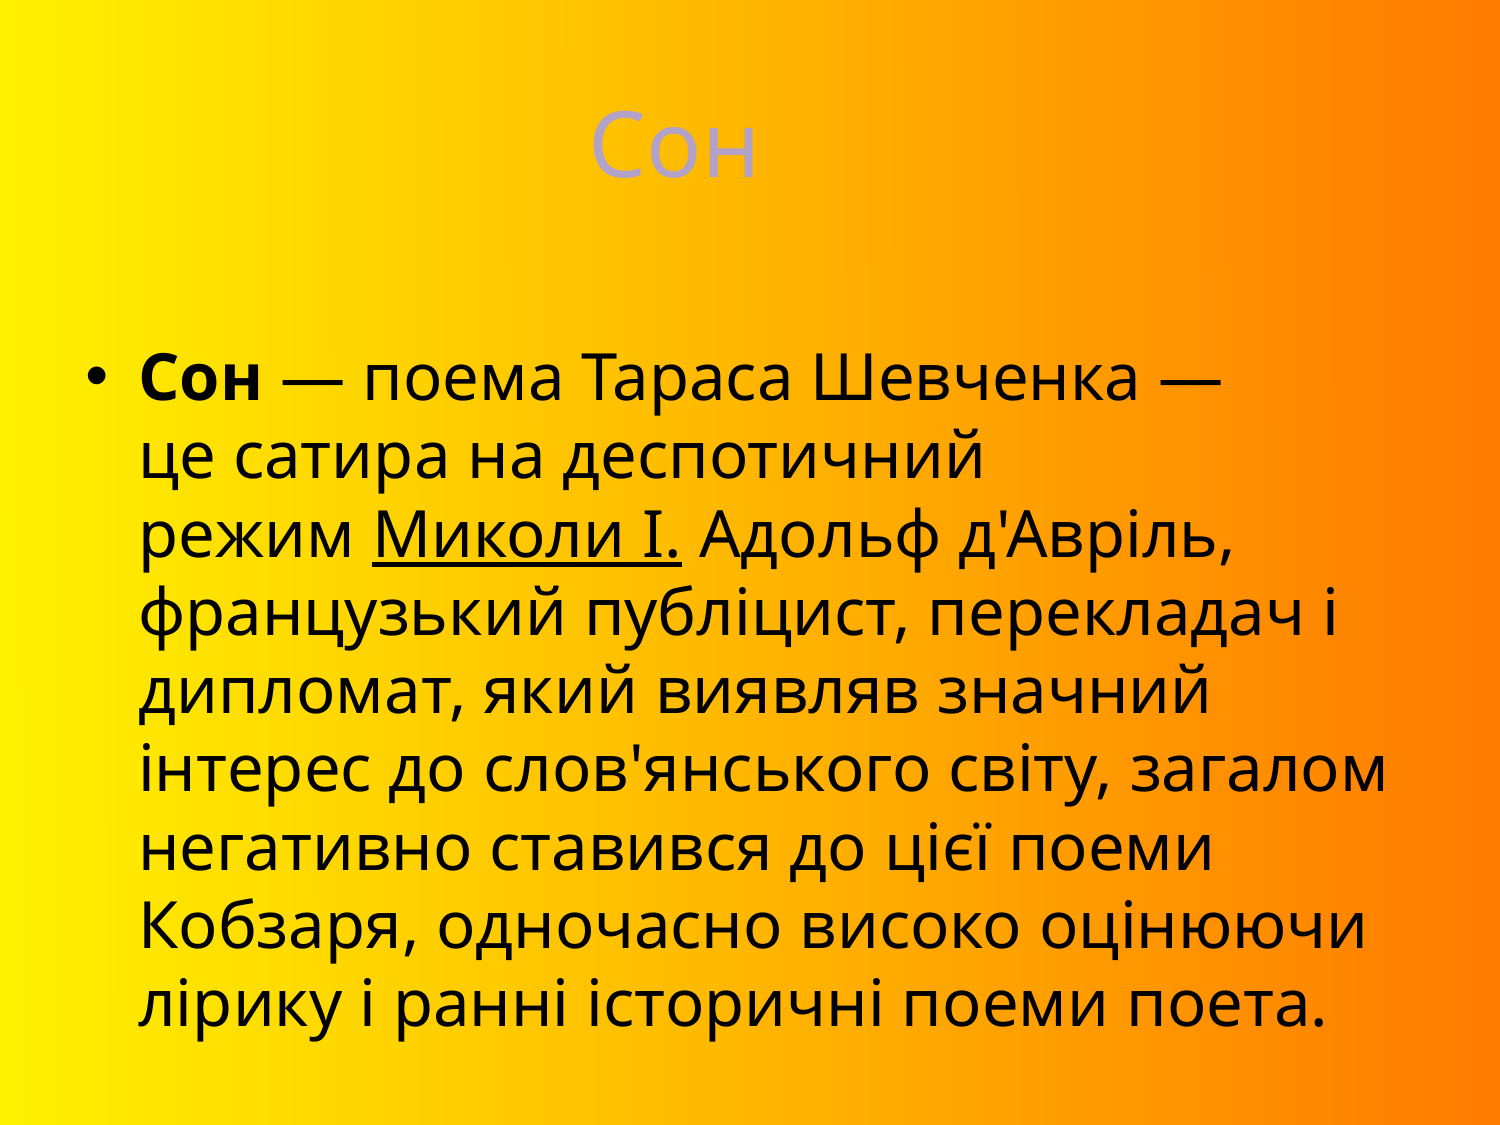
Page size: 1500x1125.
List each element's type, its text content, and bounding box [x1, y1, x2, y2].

list Сон — поема Тараса Шевченка — це сатира на деспотичний режим Миколи І. Адольф д'Авріль, французький публіцист, перекладач і дипломат, який виявляв значний інтерес до слов'янського світу, загалом негативно ставився до цієї поеми Кобзаря, одночасно високо оцінюючи лірику і ранні історичні поеми поета. [70, 328, 1421, 1071]
title Сон [0, 46, 1350, 235]
